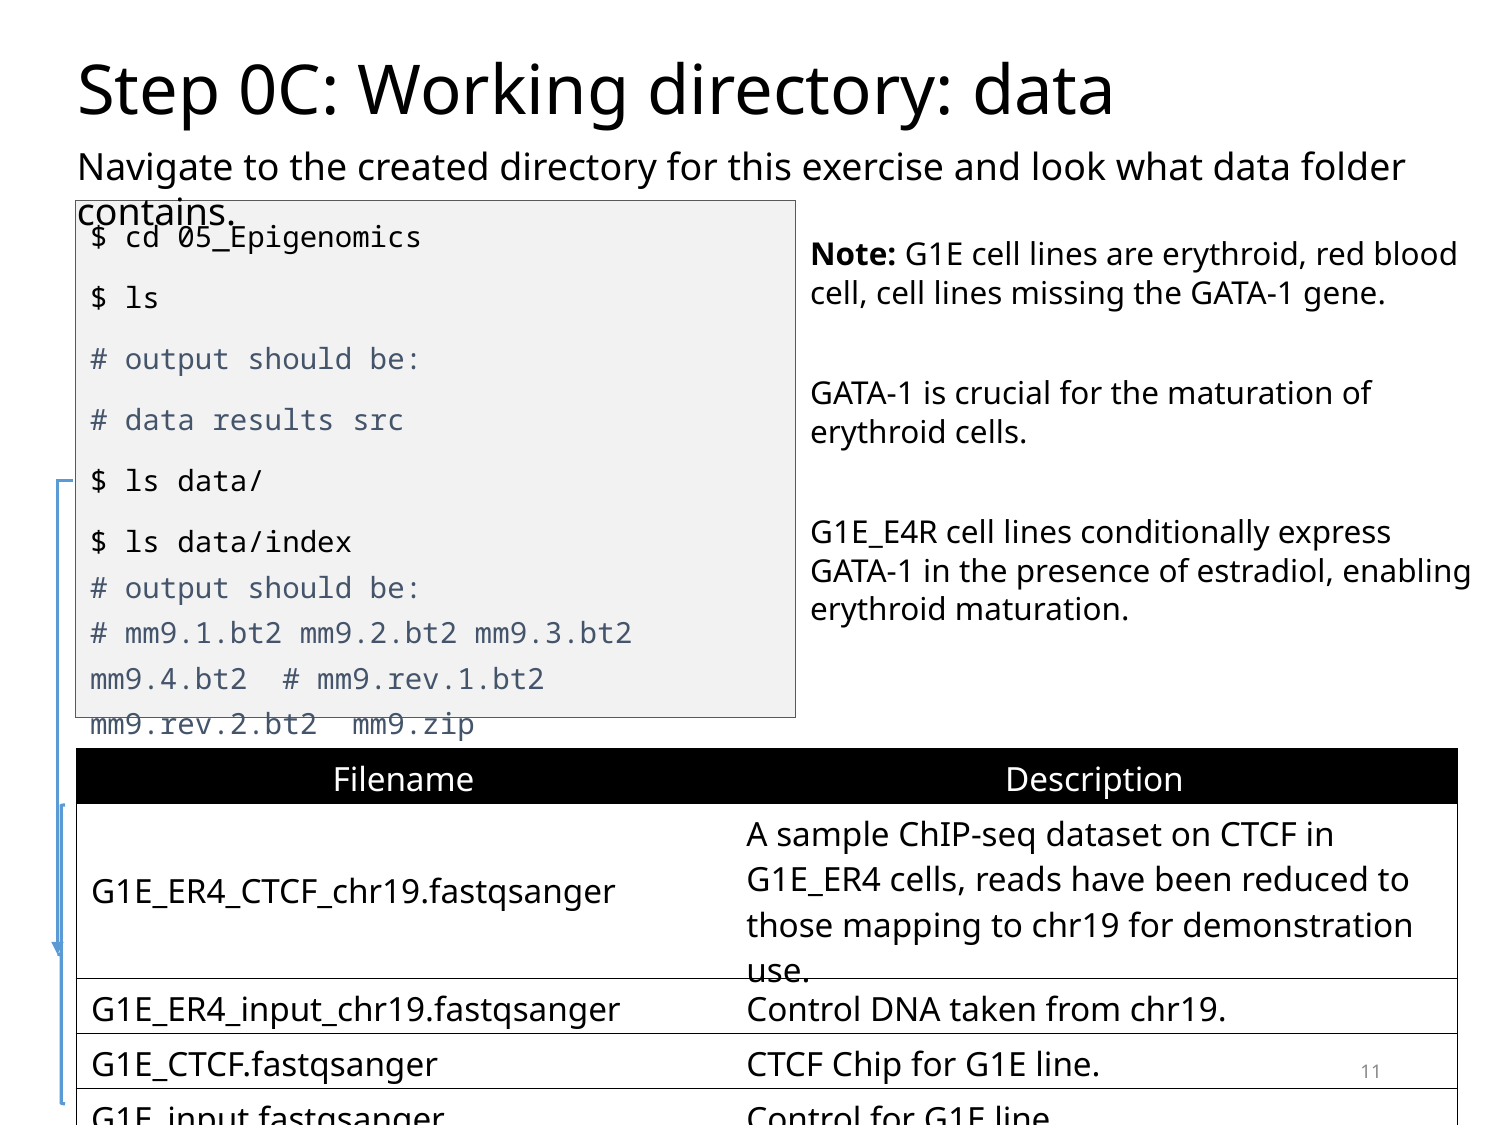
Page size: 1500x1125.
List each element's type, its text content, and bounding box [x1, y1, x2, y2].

table_header Filename [77, 749, 732, 803]
text_box [59, 955, 66, 1105]
table_cell G1E_ER4_CTCF_chr19.fastqsanger [77, 804, 732, 978]
table_cell Control DNA taken from chr19. [732, 979, 1457, 1033]
text_box Navigate to the created directory for this exercise and look what data folder contains. [62, 135, 1438, 241]
table_cell CTCF Chip for G1E line. [732, 1034, 1457, 1088]
table_cell G1E_ER4_input_chr19.fastqsanger [77, 979, 732, 1033]
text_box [57, 480, 74, 955]
text_box Note: G1E cell lines are erythroid, red blood cell, cell lines missing the GATA-1 gene. GATA-1 is crucial for the maturation of erythroid cells. G1E_E4R cell lines conditionally express GATA-1 in the presence of estradiol, enabling erythroid maturation. [795, 227, 1500, 639]
table_cell A sample ChIP-seq dataset on CTCF in G1E_ER4 cells, reads have been reduced to those mapping to chr19 for demonstration use. [732, 804, 1457, 978]
table_cell G1E_CTCF.fastqsanger [77, 1034, 732, 1088]
table_header Description [732, 749, 1457, 803]
table_cell Control for G1E line. [732, 1089, 1457, 1125]
table_cell G1E_input.fastqsanger [77, 1089, 732, 1125]
title Step 0C: Working directory: data [62, 0, 1356, 135]
list $ cd 05_Epigenomics $ ls # output should be: # data results src $ ls data/ $ ls data/index # output should be: # mm9.1.bt2 mm9.2.bt2 mm9.3.bt2 mm9.4.bt2 # mm9.rev.1.bt2 mm9.rev.2.bt2 mm9.zip [75, 241, 796, 718]
